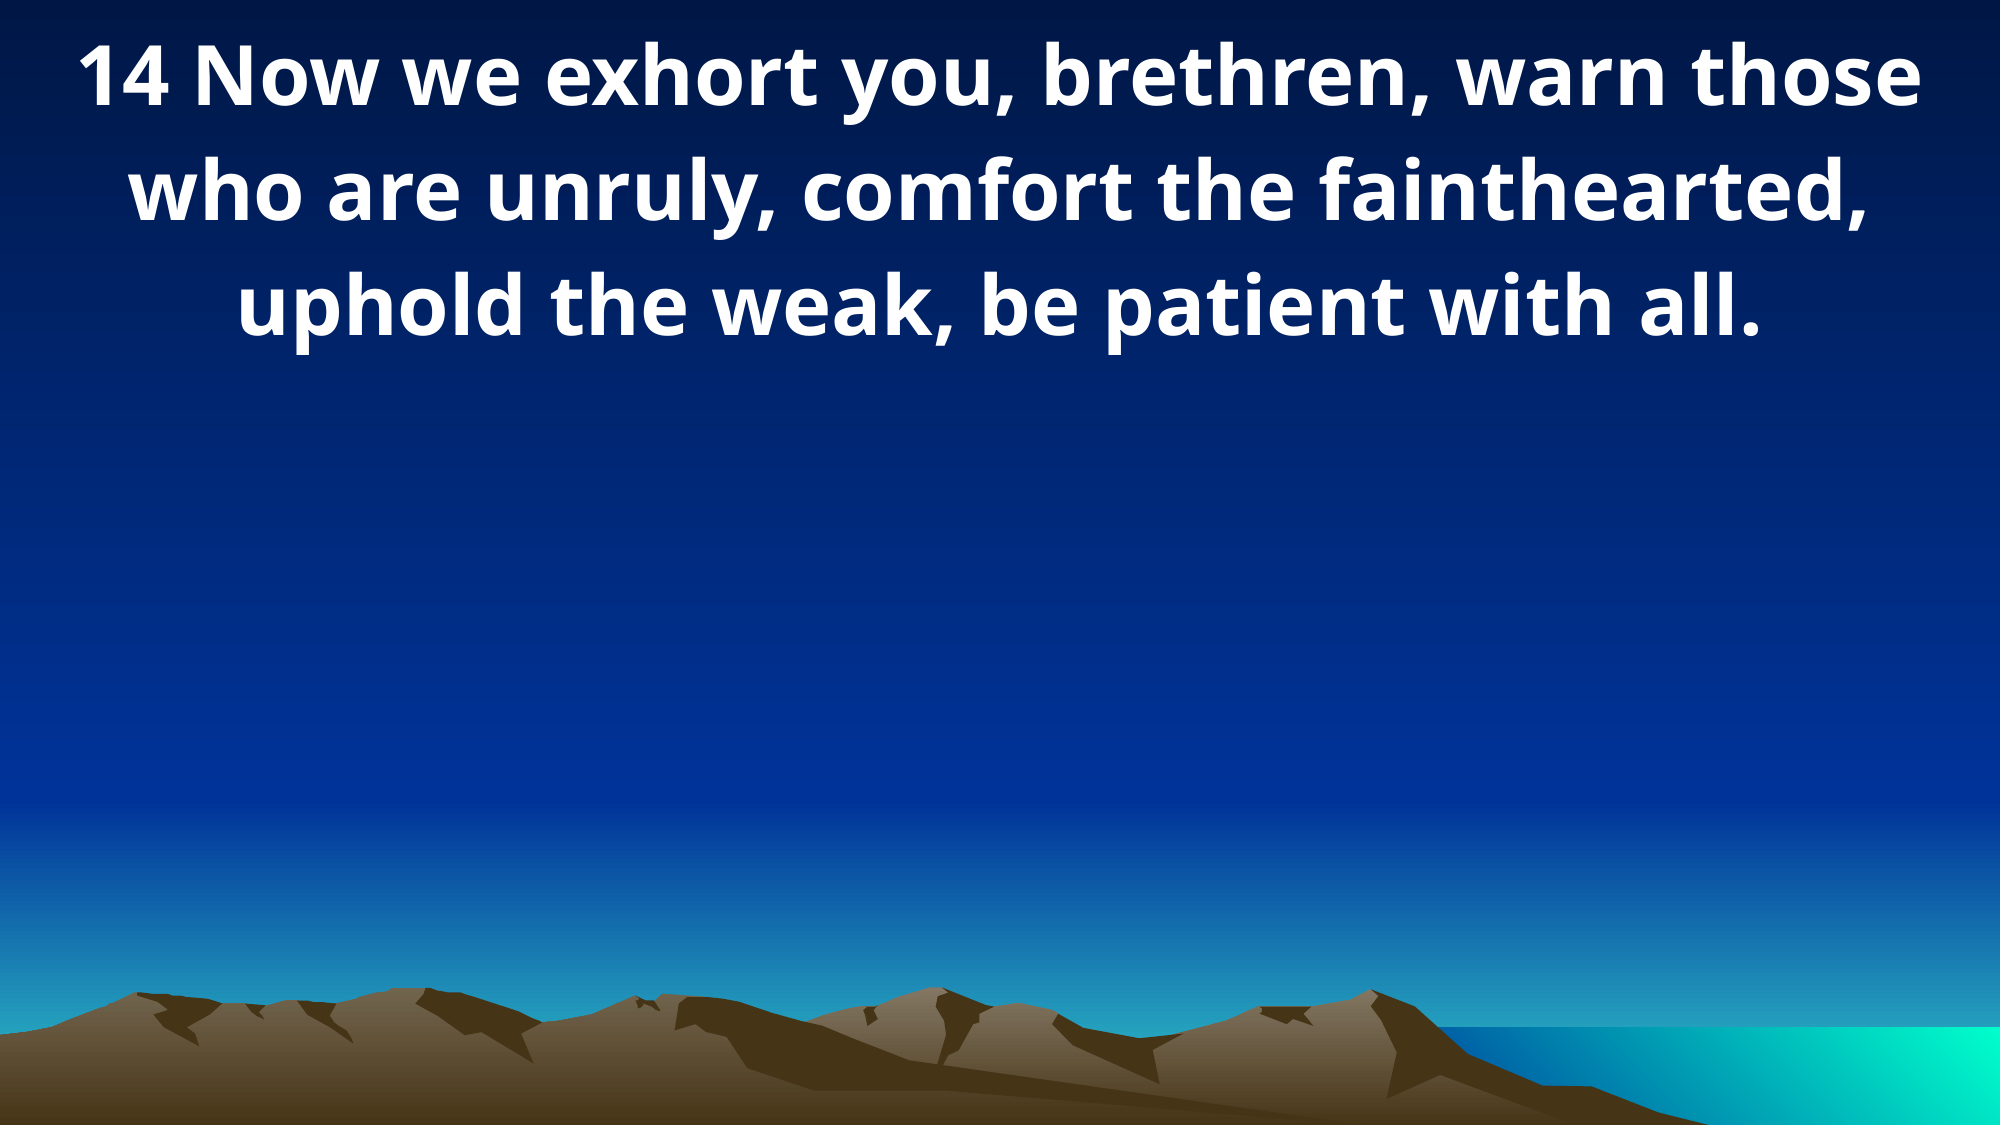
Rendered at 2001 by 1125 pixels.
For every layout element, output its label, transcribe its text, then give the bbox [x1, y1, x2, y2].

text_box 14 Now we exhort you, brethren, warn those who are unruly, comfort the fainthearted, uphold the weak, be patient with all. [0, 0, 2000, 825]
